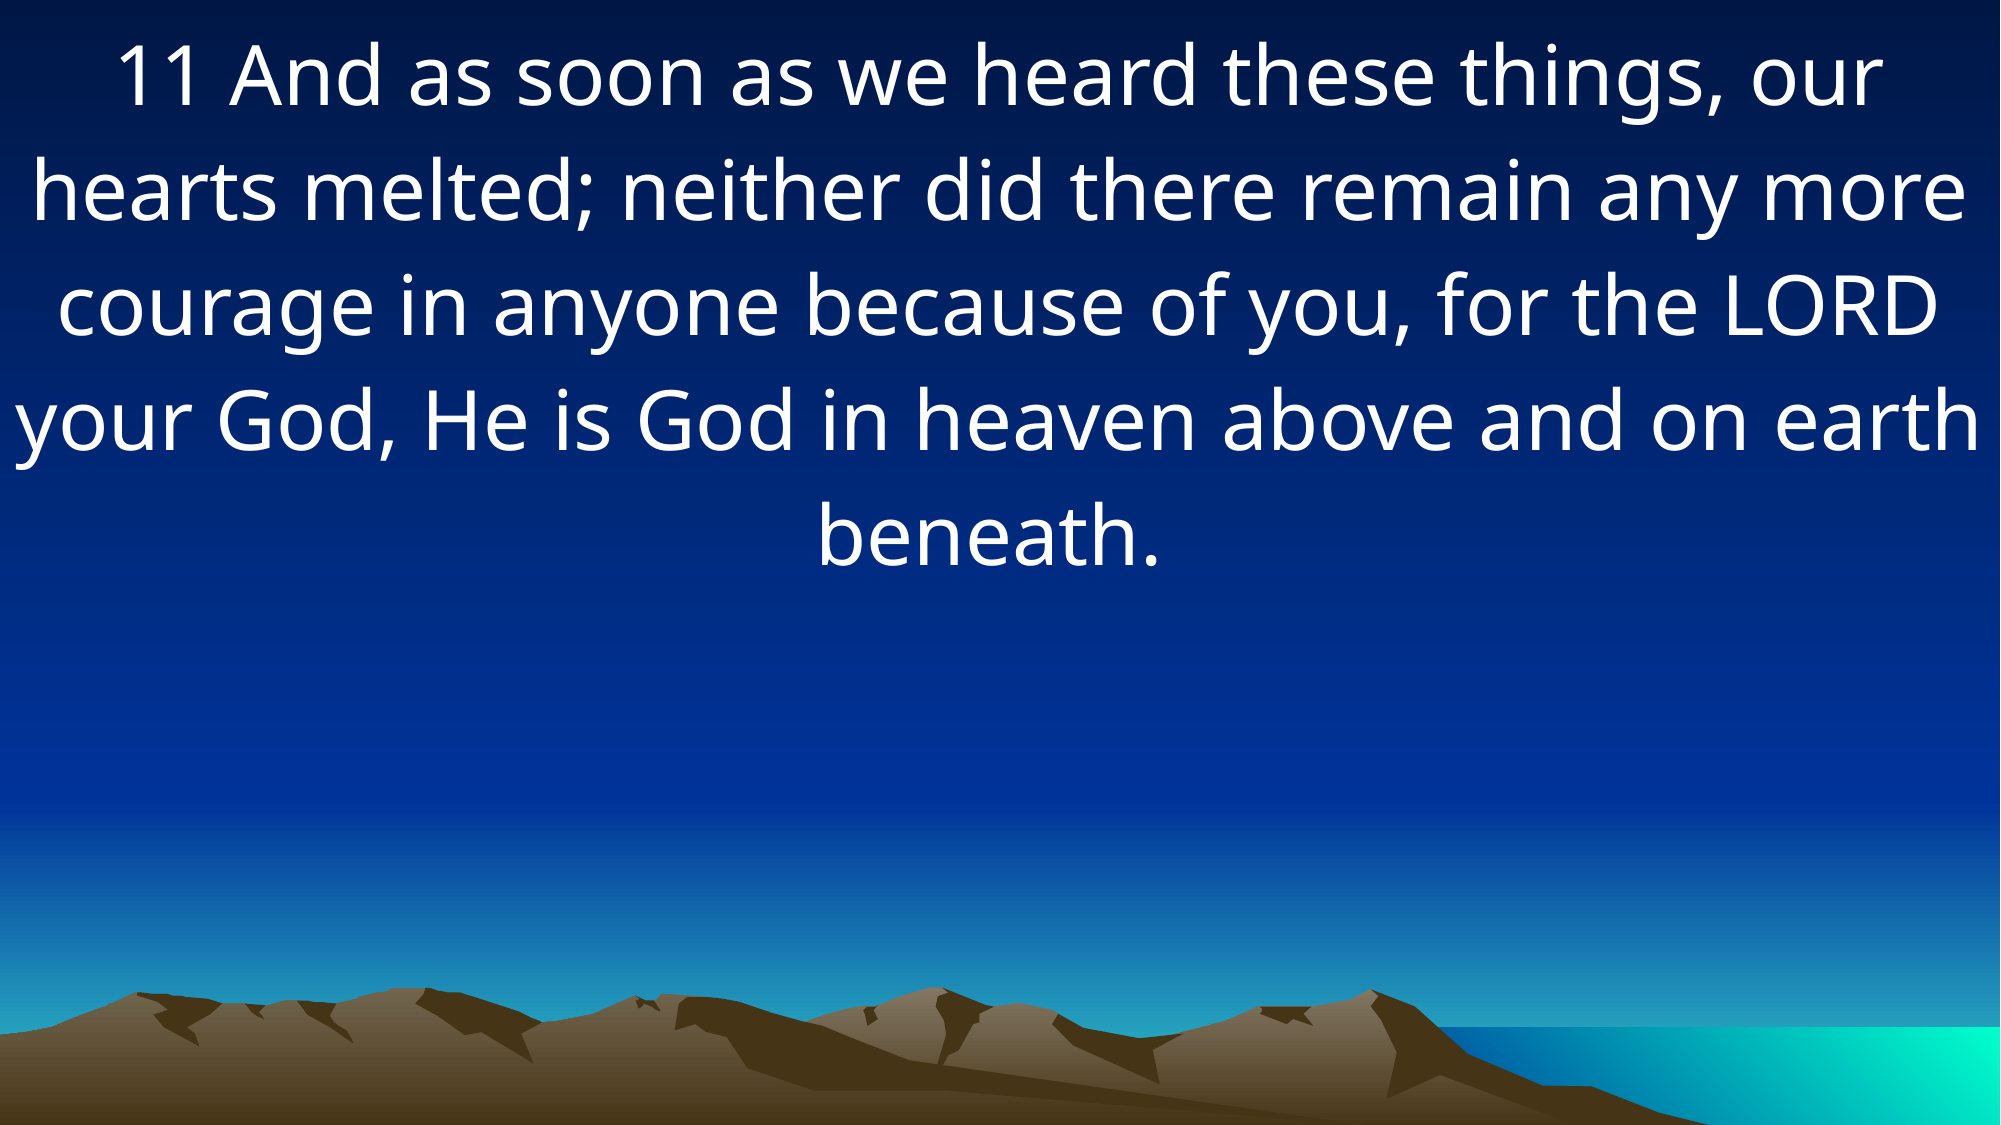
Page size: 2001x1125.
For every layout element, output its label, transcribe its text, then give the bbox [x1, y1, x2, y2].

text_box 11 And as soon as we heard these things, our hearts melted; neither did there remain any more courage in anyone because of you, for the LORD your God, He is God in heaven above and on earth beneath. [0, 0, 2000, 988]
